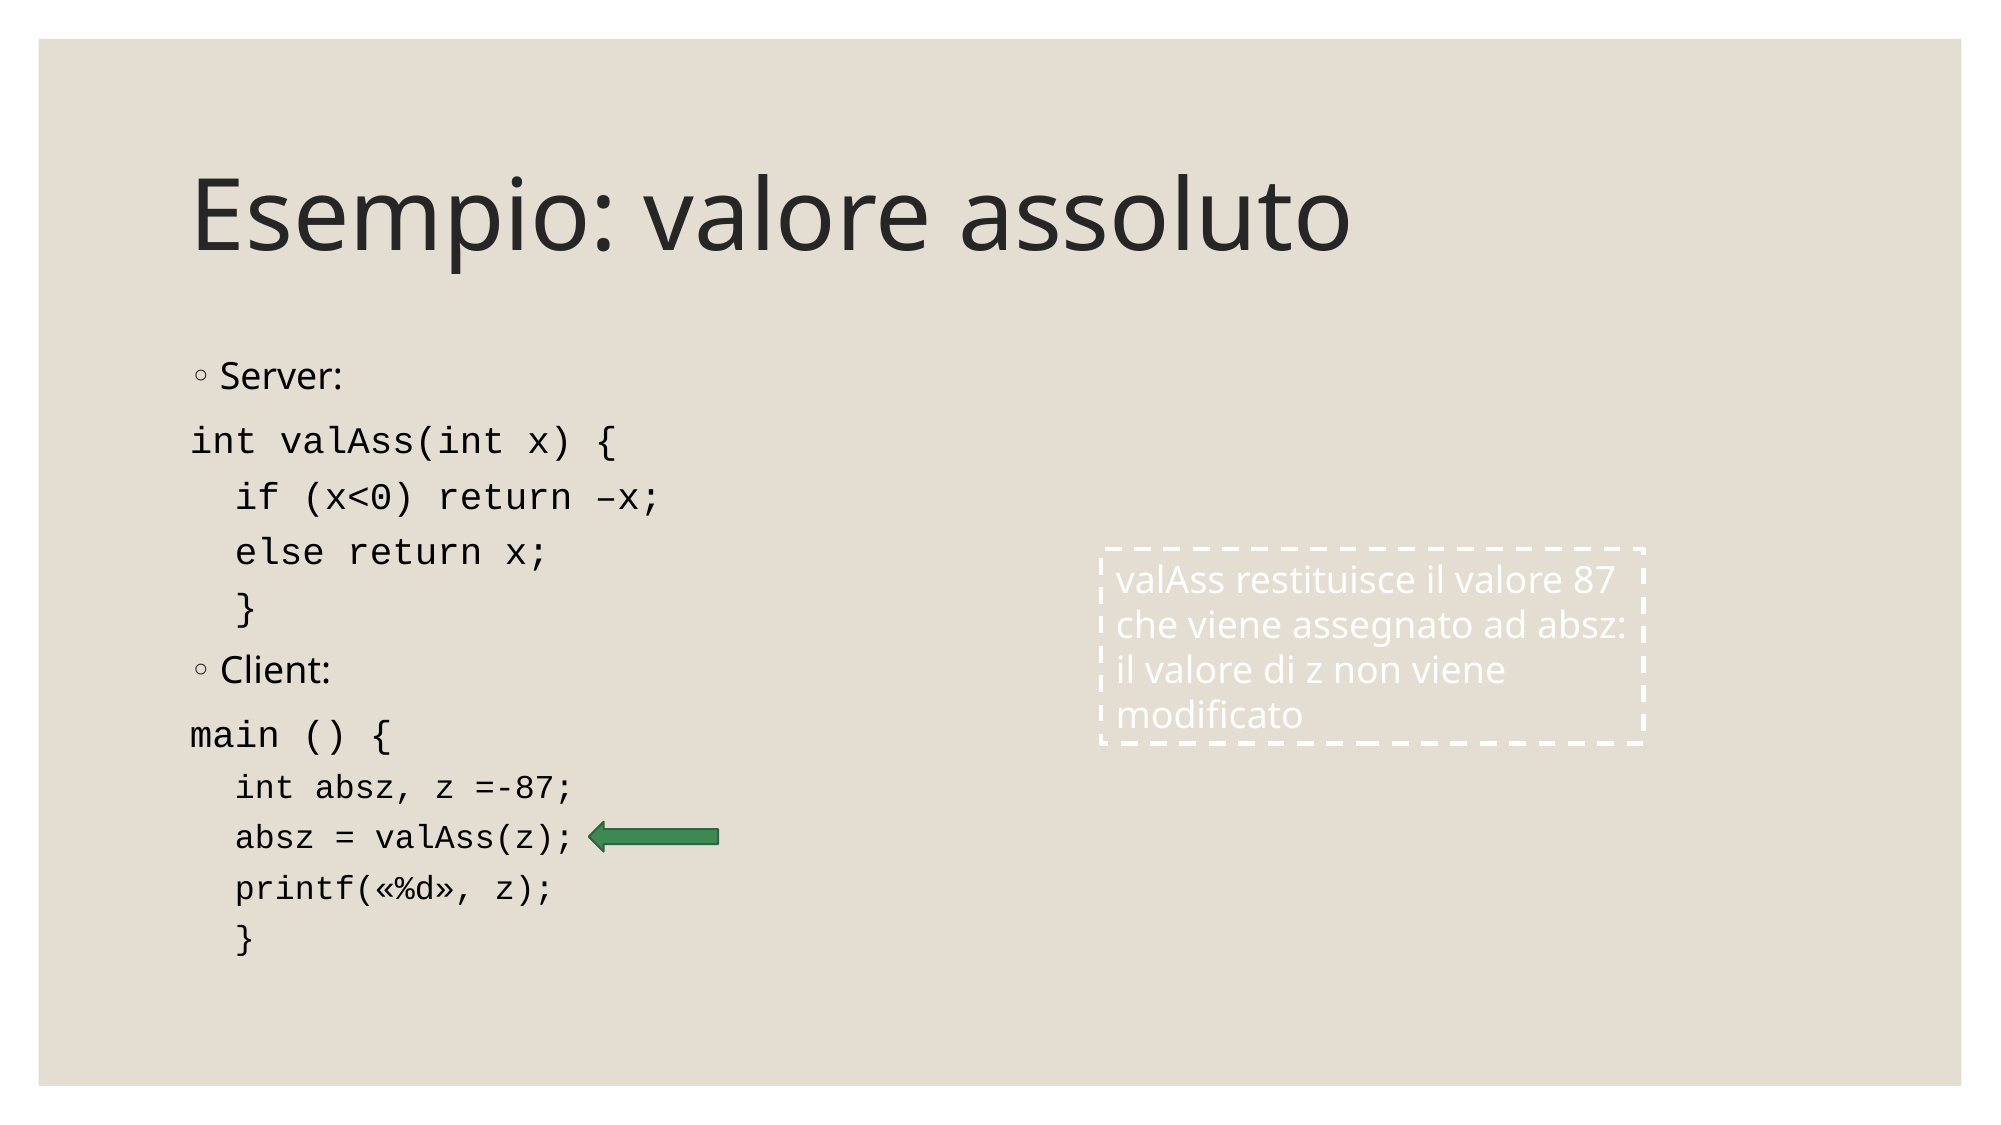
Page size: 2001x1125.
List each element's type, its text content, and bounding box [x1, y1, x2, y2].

list Server: int valAss(int x) { if (x<0) return –x; else return x; } Client: main () { int absz, z =-87; absz = valAss(z); printf(«%d», z); } [174, 345, 1825, 990]
text_box valAss restituisce il valore 87 che viene assegnato ad absz: il valore di z non viene modificato [1101, 548, 1644, 744]
title Esempio: valore assoluto [174, 105, 1825, 331]
text_box [588, 820, 720, 853]
